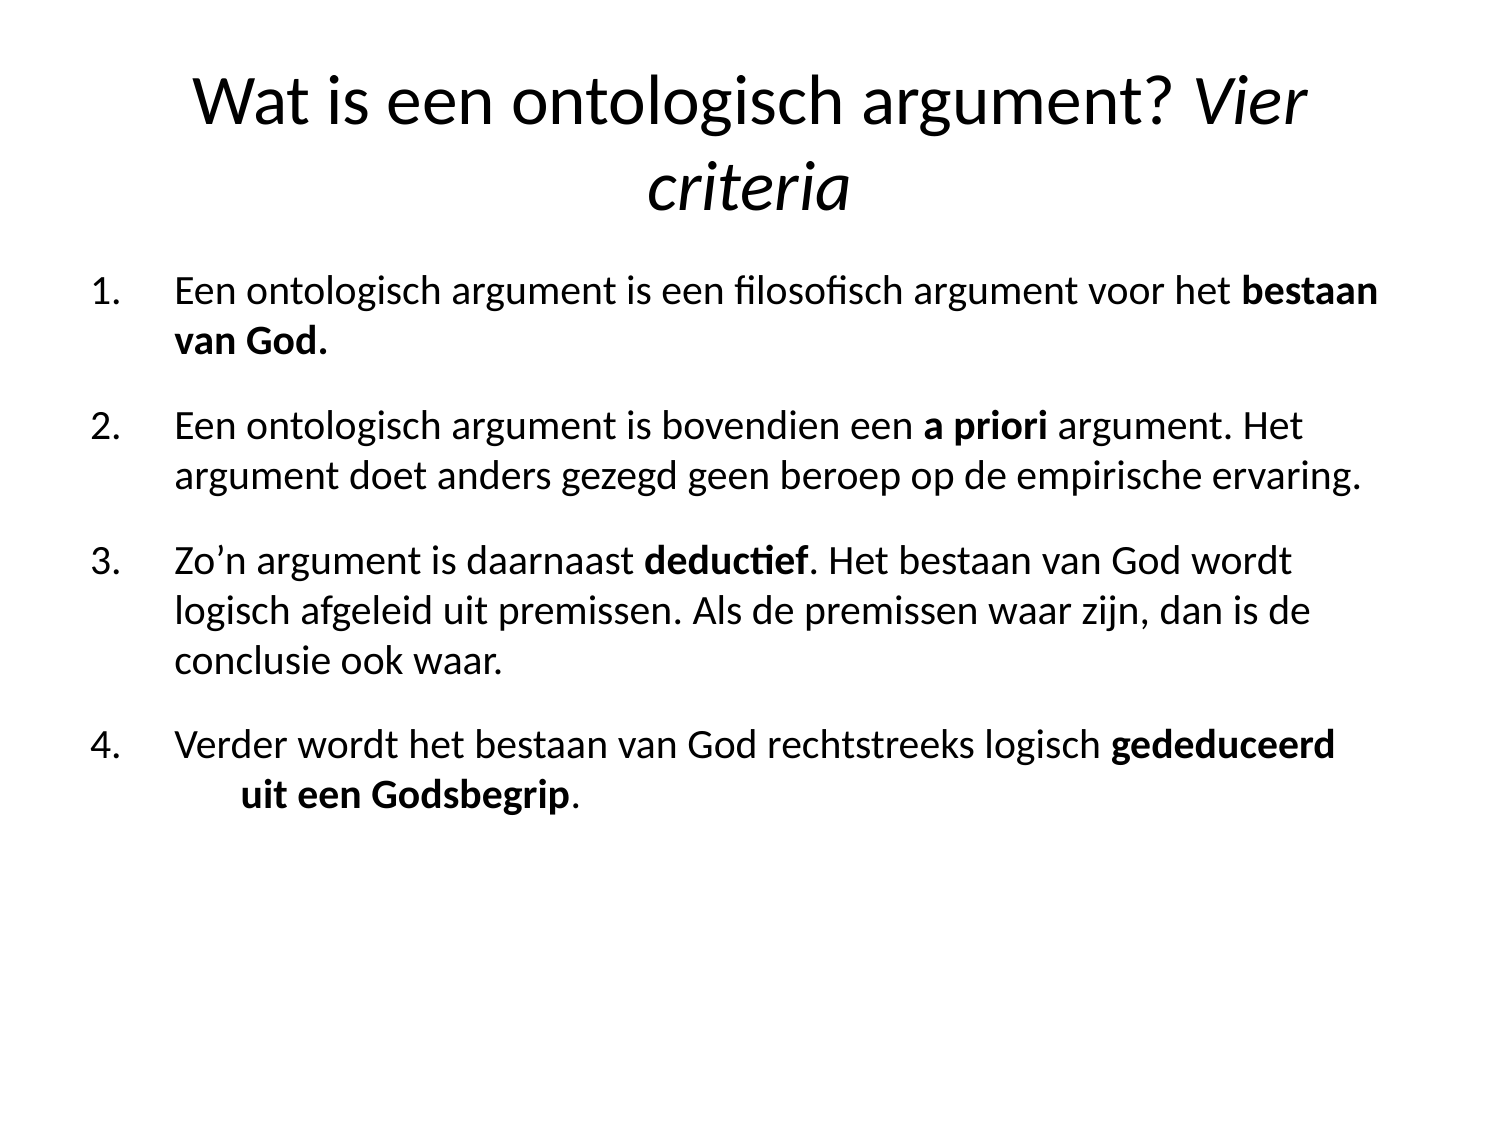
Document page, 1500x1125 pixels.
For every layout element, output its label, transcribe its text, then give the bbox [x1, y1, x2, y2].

title Wat is een ontologisch argument? Vier criteria [75, 45, 1425, 233]
list Een ontologisch argument is een filosofisch argument voor het bestaan van God. Een ontologisch argument is bovendien een a priori argument. Het argument doet anders gezegd geen beroep op de empirische ervaring. Zo’n argument is daarnaast deductief. Het bestaan van God wordt logisch afgeleid uit premissen. Als de premissen waar zijn, dan is de conclusie ook waar. Verder wordt het bestaan van God rechtstreeks logisch gededuceerd uit een Godsbegrip. [75, 255, 1425, 1035]
